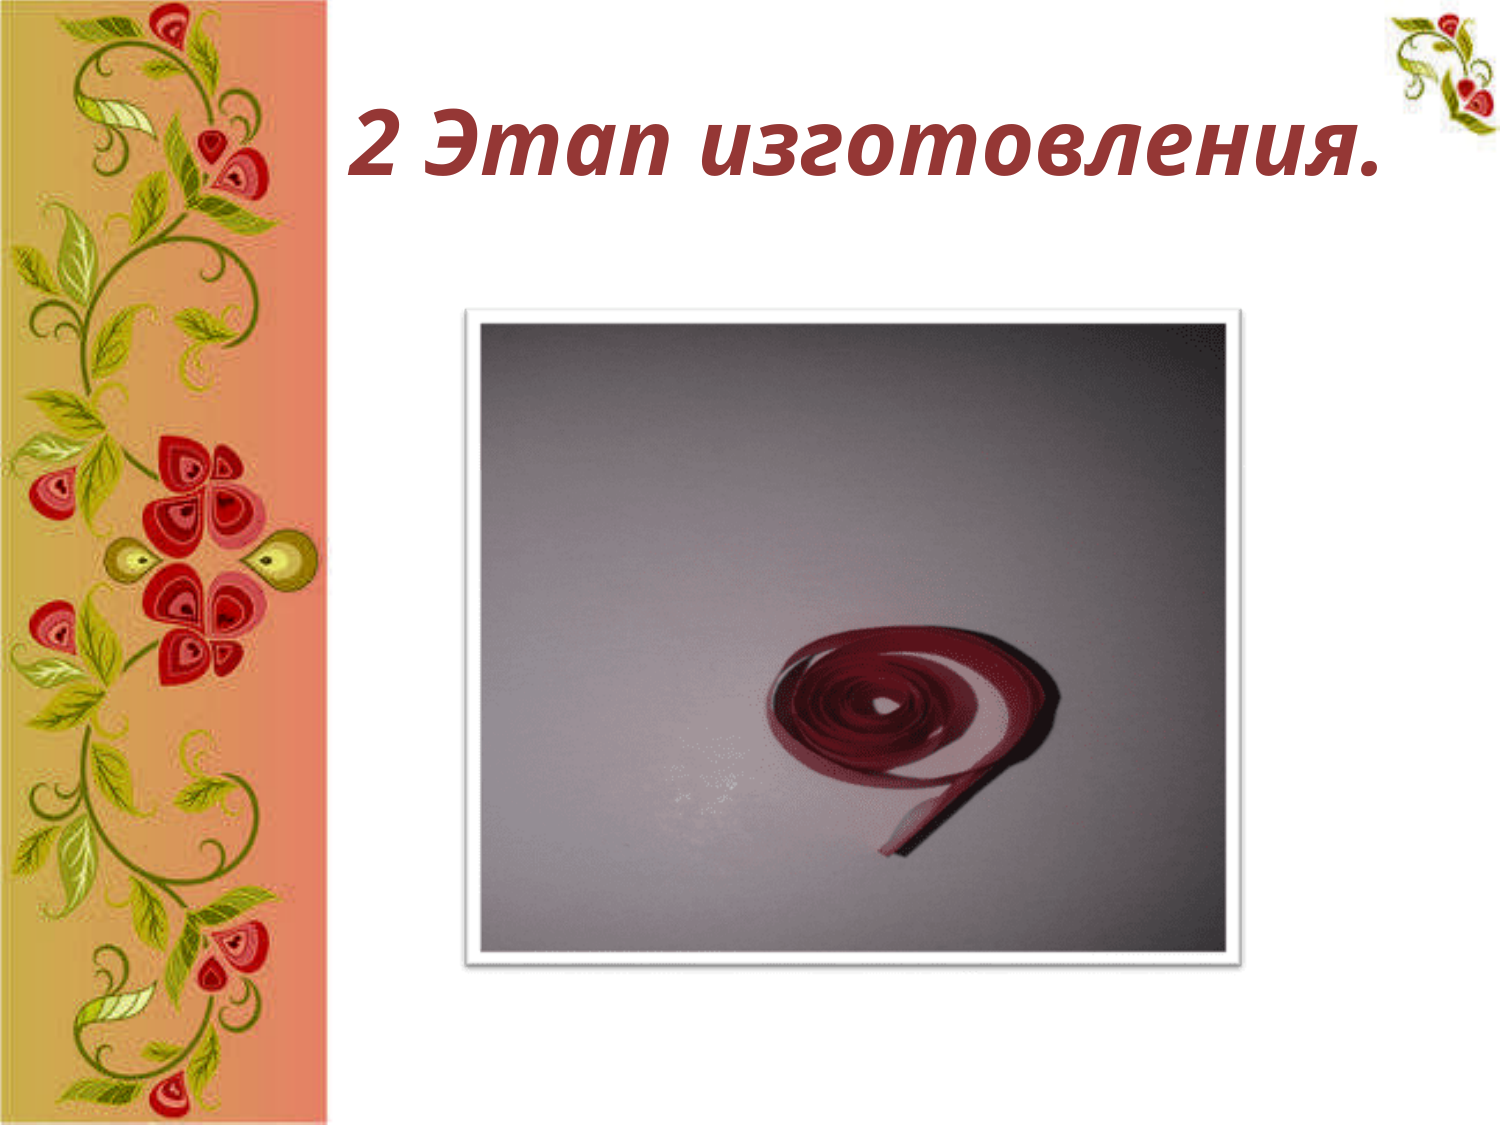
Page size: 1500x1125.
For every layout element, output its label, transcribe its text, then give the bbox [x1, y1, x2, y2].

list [454, 302, 1253, 979]
picture [0, 0, 1500, 1125]
title 2 Этап изготовления. [312, 45, 1425, 233]
